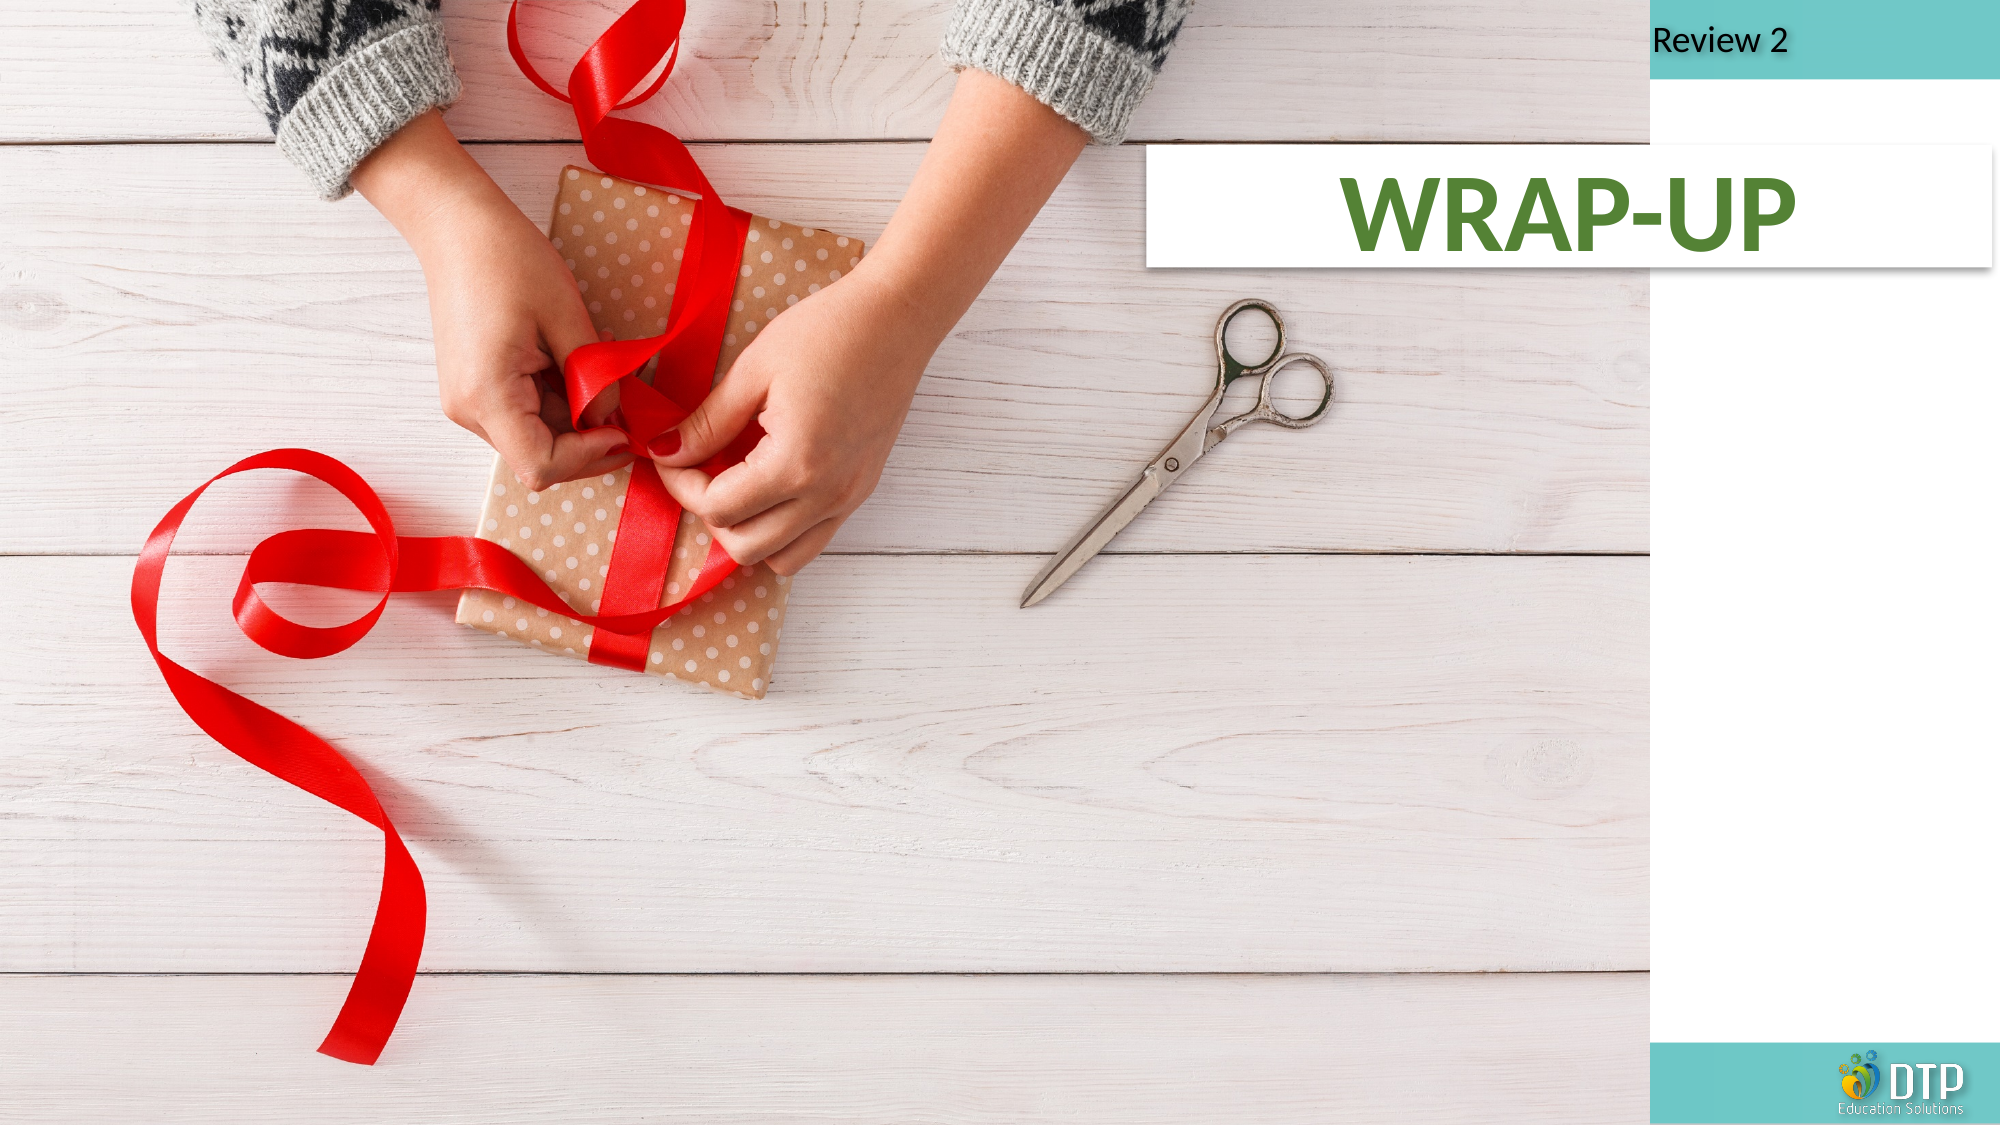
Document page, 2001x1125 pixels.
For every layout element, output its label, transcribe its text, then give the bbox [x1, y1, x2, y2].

picture [0, 0, 2000, 1125]
text_box WRAP-UP [1650, 144, 1993, 268]
